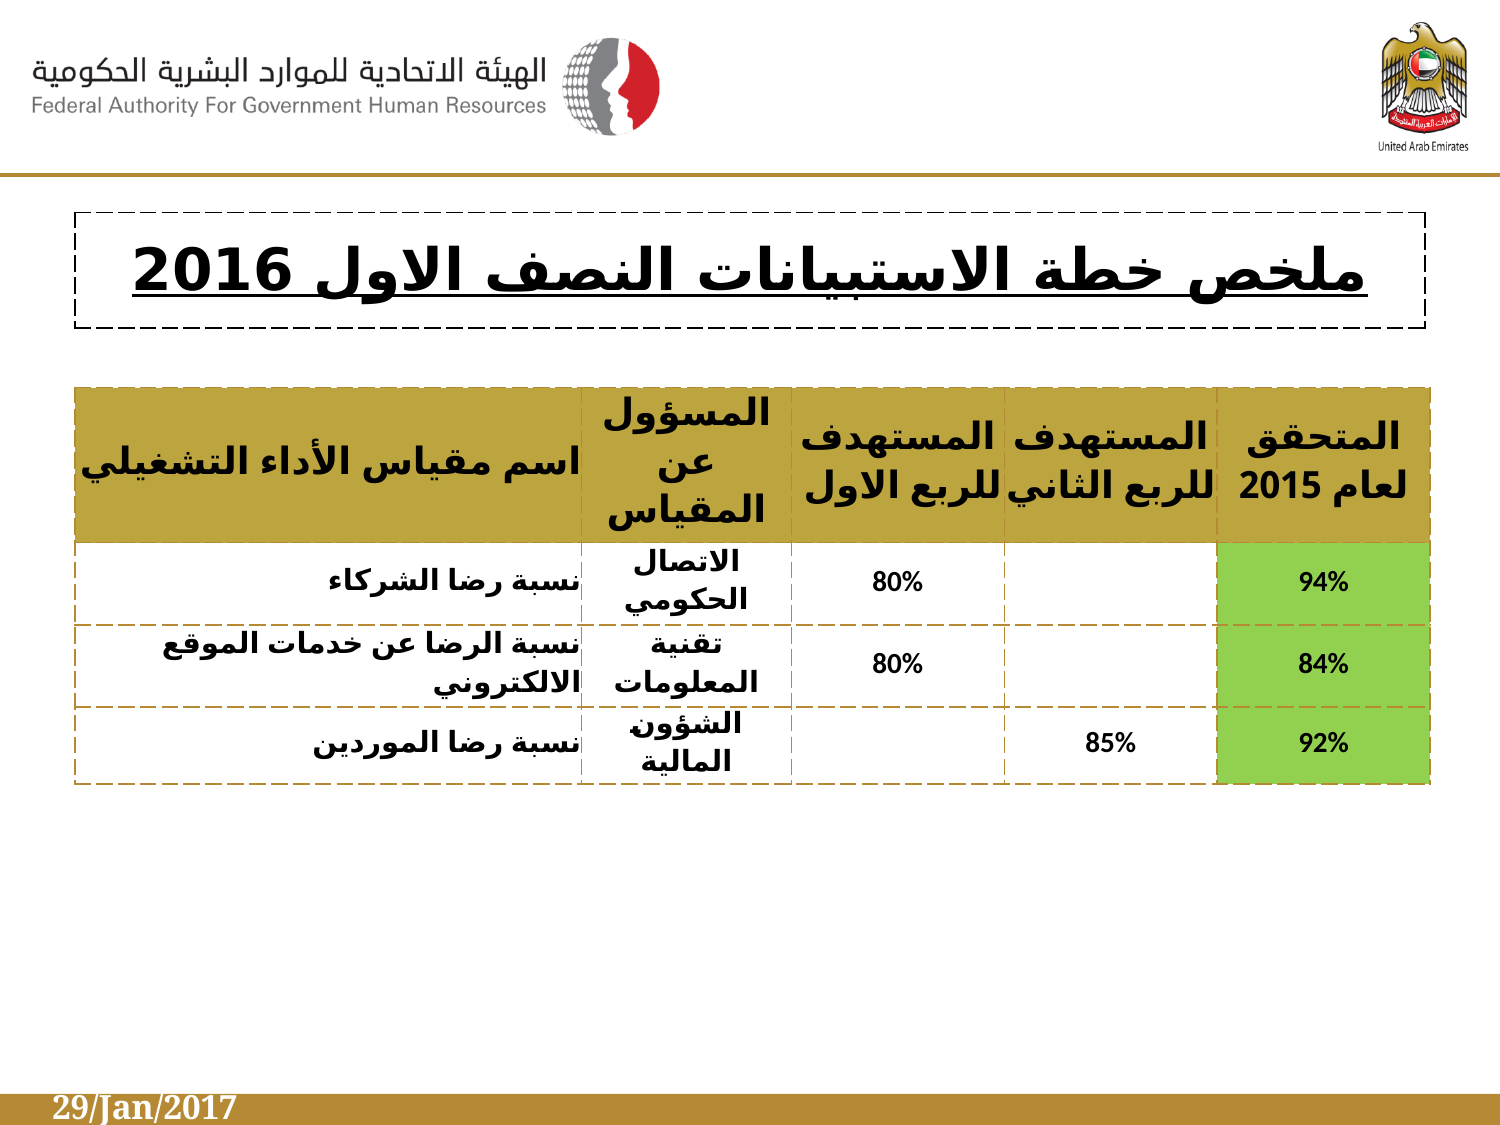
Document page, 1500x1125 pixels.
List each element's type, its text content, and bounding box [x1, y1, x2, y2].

table_header ملخص خطة الاستبيانات النصف الاول 2016 [75, 212, 1425, 328]
table_cell 92% [1217, 707, 1430, 784]
table_cell نسبة رضا الموردين [75, 707, 581, 784]
table_cell تقنية المعلومات [581, 625, 792, 707]
table_header المستهدف للربع الاول [792, 388, 1004, 543]
table_header المستهدف للربع الثاني [1004, 388, 1217, 543]
table_cell [1004, 543, 1217, 625]
table_cell 94% [1217, 543, 1430, 625]
picture [24, 33, 675, 138]
table_cell 84% [1217, 625, 1430, 707]
table_cell نسبة الرضا عن خدمات الموقع الالكتروني [75, 625, 581, 707]
table_cell نسبة رضا الشركاء [75, 543, 581, 625]
table_cell 85% [1004, 707, 1217, 784]
table_header اسم مقياس الأداء التشغيلي [75, 388, 581, 543]
table_cell 80% [792, 543, 1004, 625]
table_cell [1004, 625, 1217, 707]
table_header المسؤول عن المقياس [581, 388, 792, 543]
table_cell الشؤون المالية [581, 707, 792, 784]
table_cell 80% [792, 625, 1004, 707]
picture [1366, 12, 1475, 159]
table_header المتحقق لعام 2015 [1217, 388, 1430, 543]
table_cell [792, 707, 1004, 784]
table_cell الاتصال الحكومي [581, 543, 792, 625]
